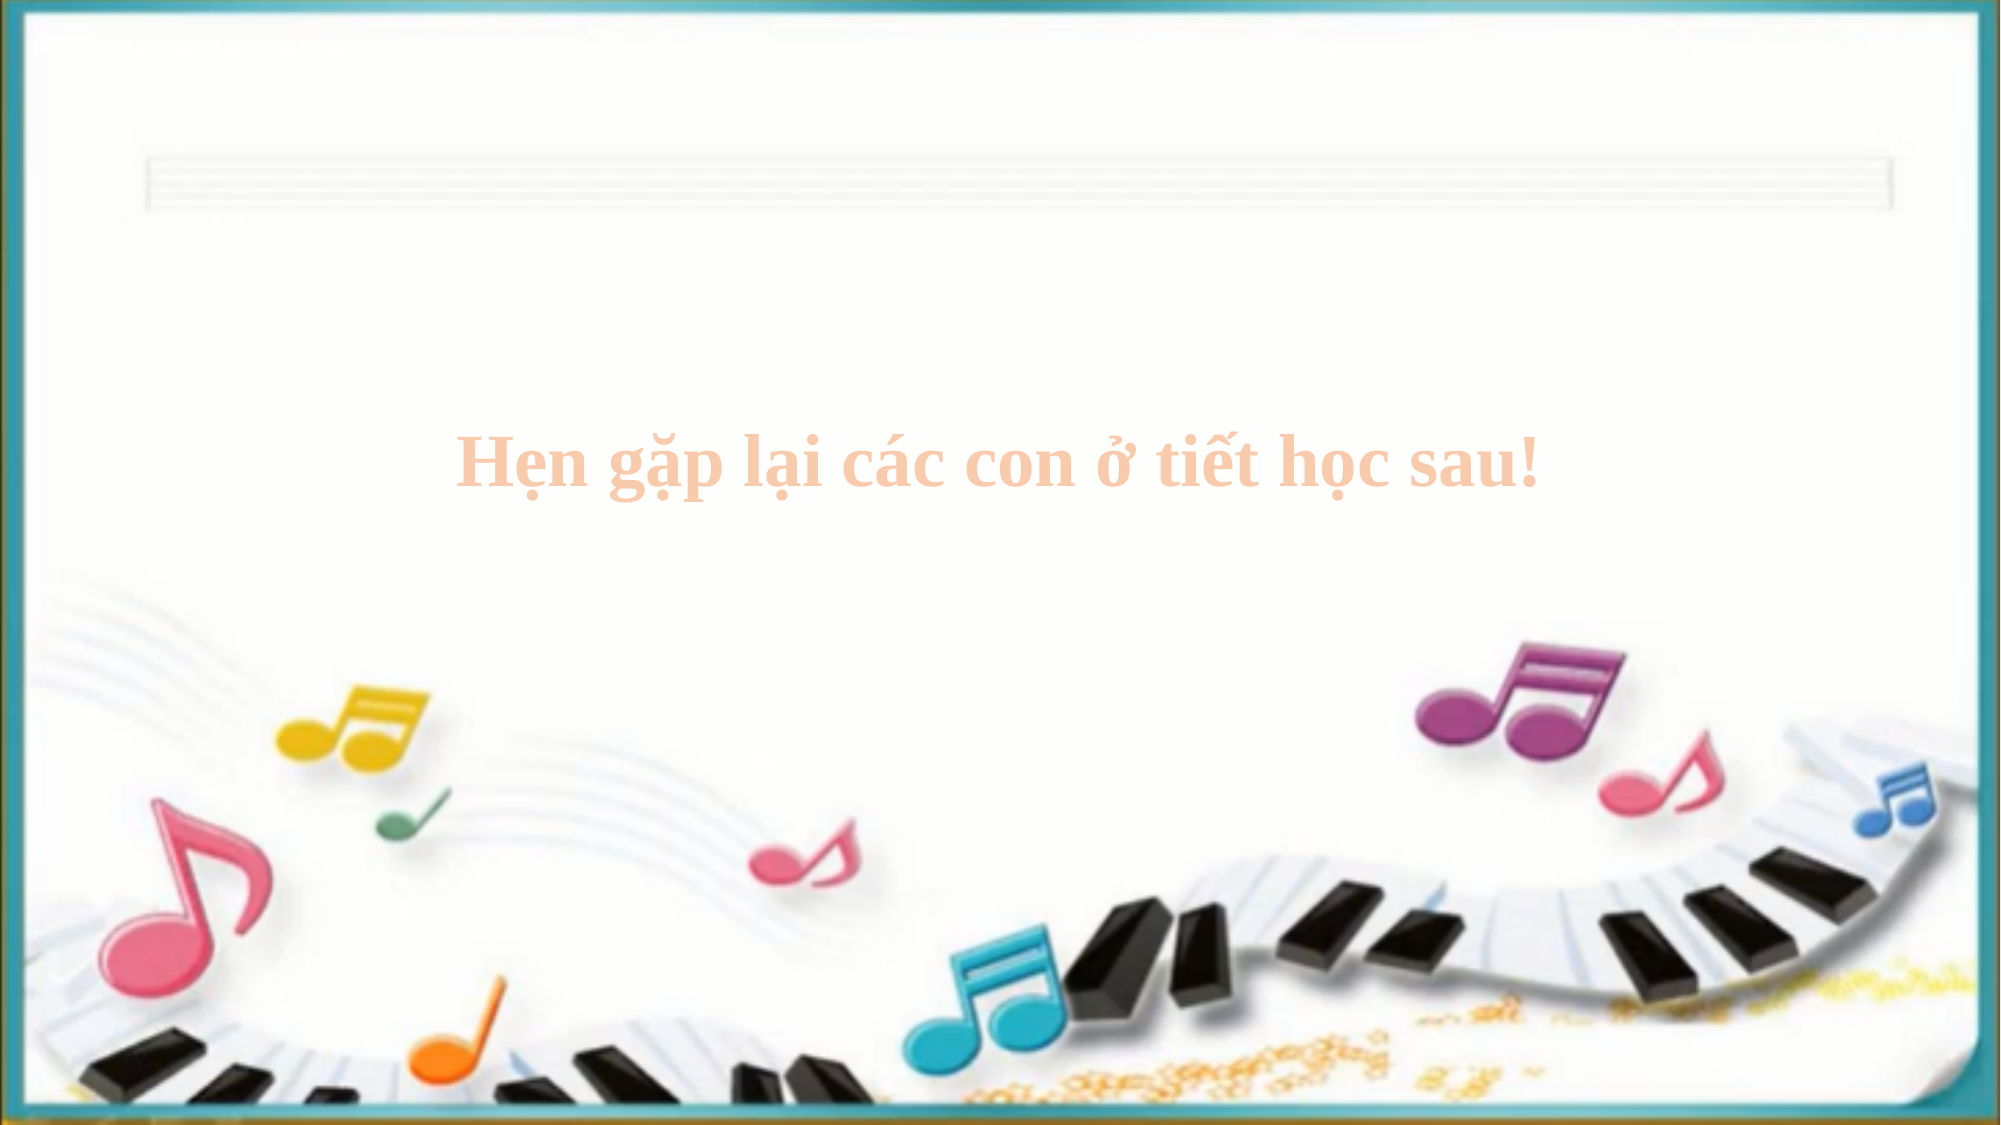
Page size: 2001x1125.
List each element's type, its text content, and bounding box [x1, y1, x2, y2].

picture [0, 0, 2001, 1125]
text_box Hẹn gặp lại các con ở tiết học sau! [441, 403, 1559, 509]
